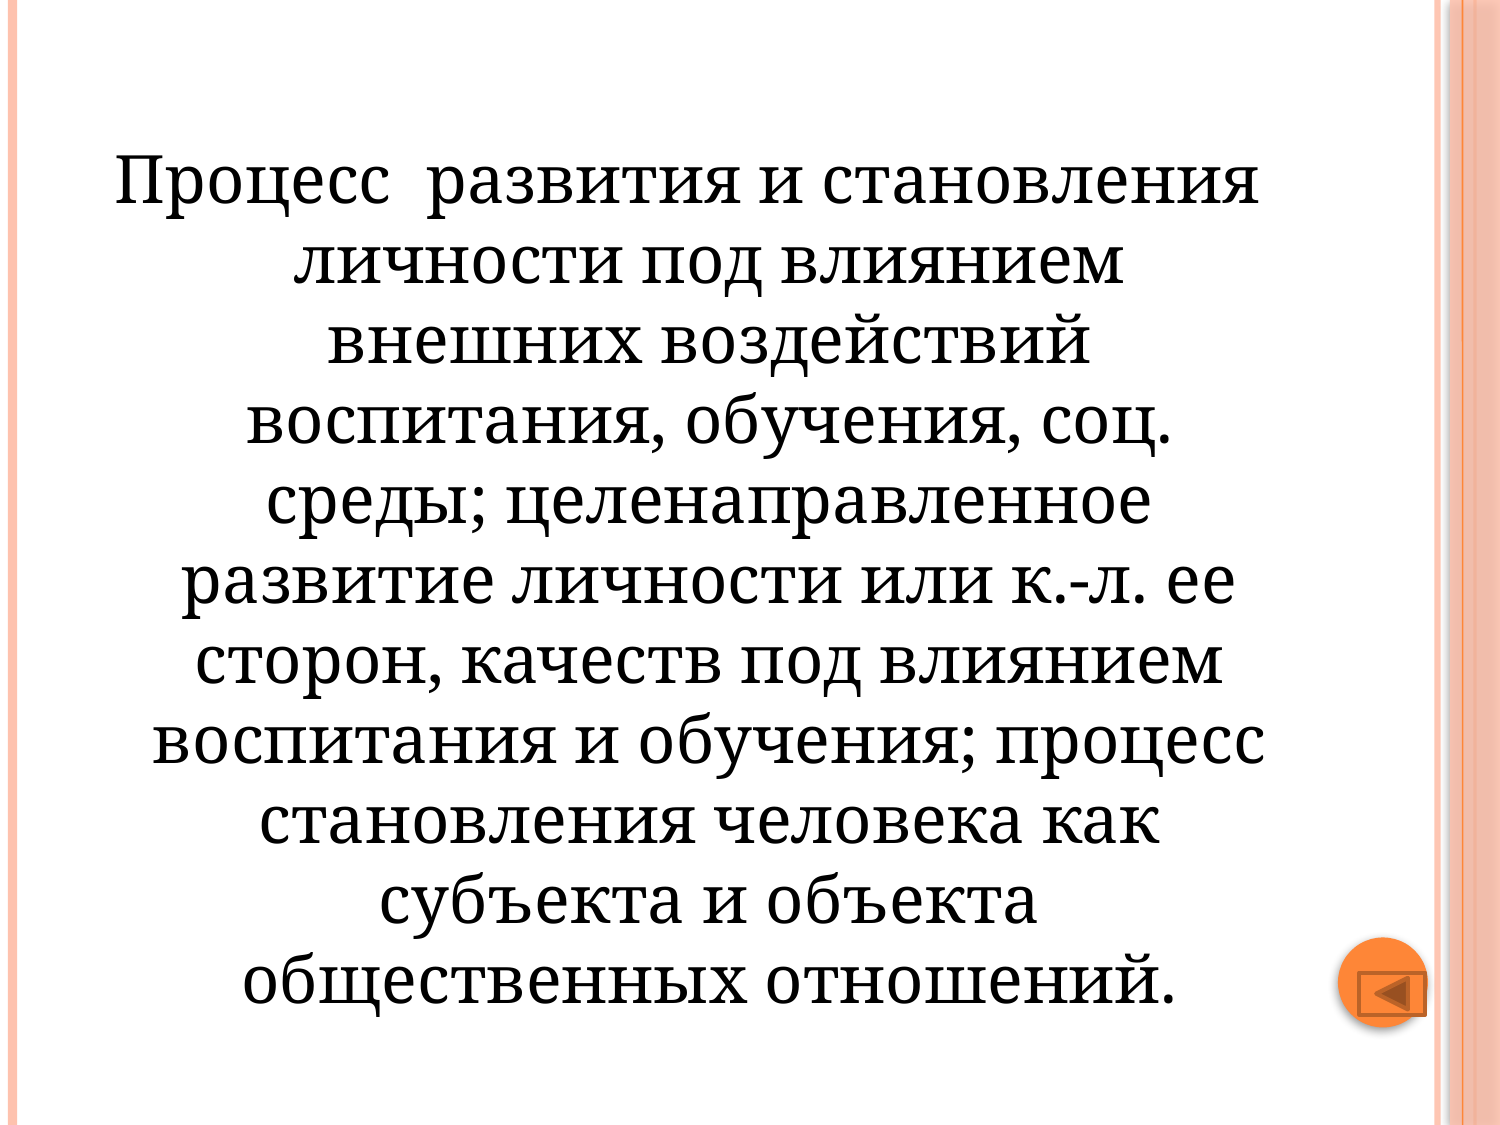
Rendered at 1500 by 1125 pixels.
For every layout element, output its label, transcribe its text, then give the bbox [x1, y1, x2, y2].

list Процесс развития и становления личности под влиянием внешних воздействий воспитания, обучения, соц. среды; целенаправленное развитие личности или к.-л. ее сторон, качеств под влиянием воспитания и обучения; процесс становления человека как субъекта и объекта общественных отношений. [75, 128, 1300, 1062]
text_box [1357, 971, 1427, 1017]
